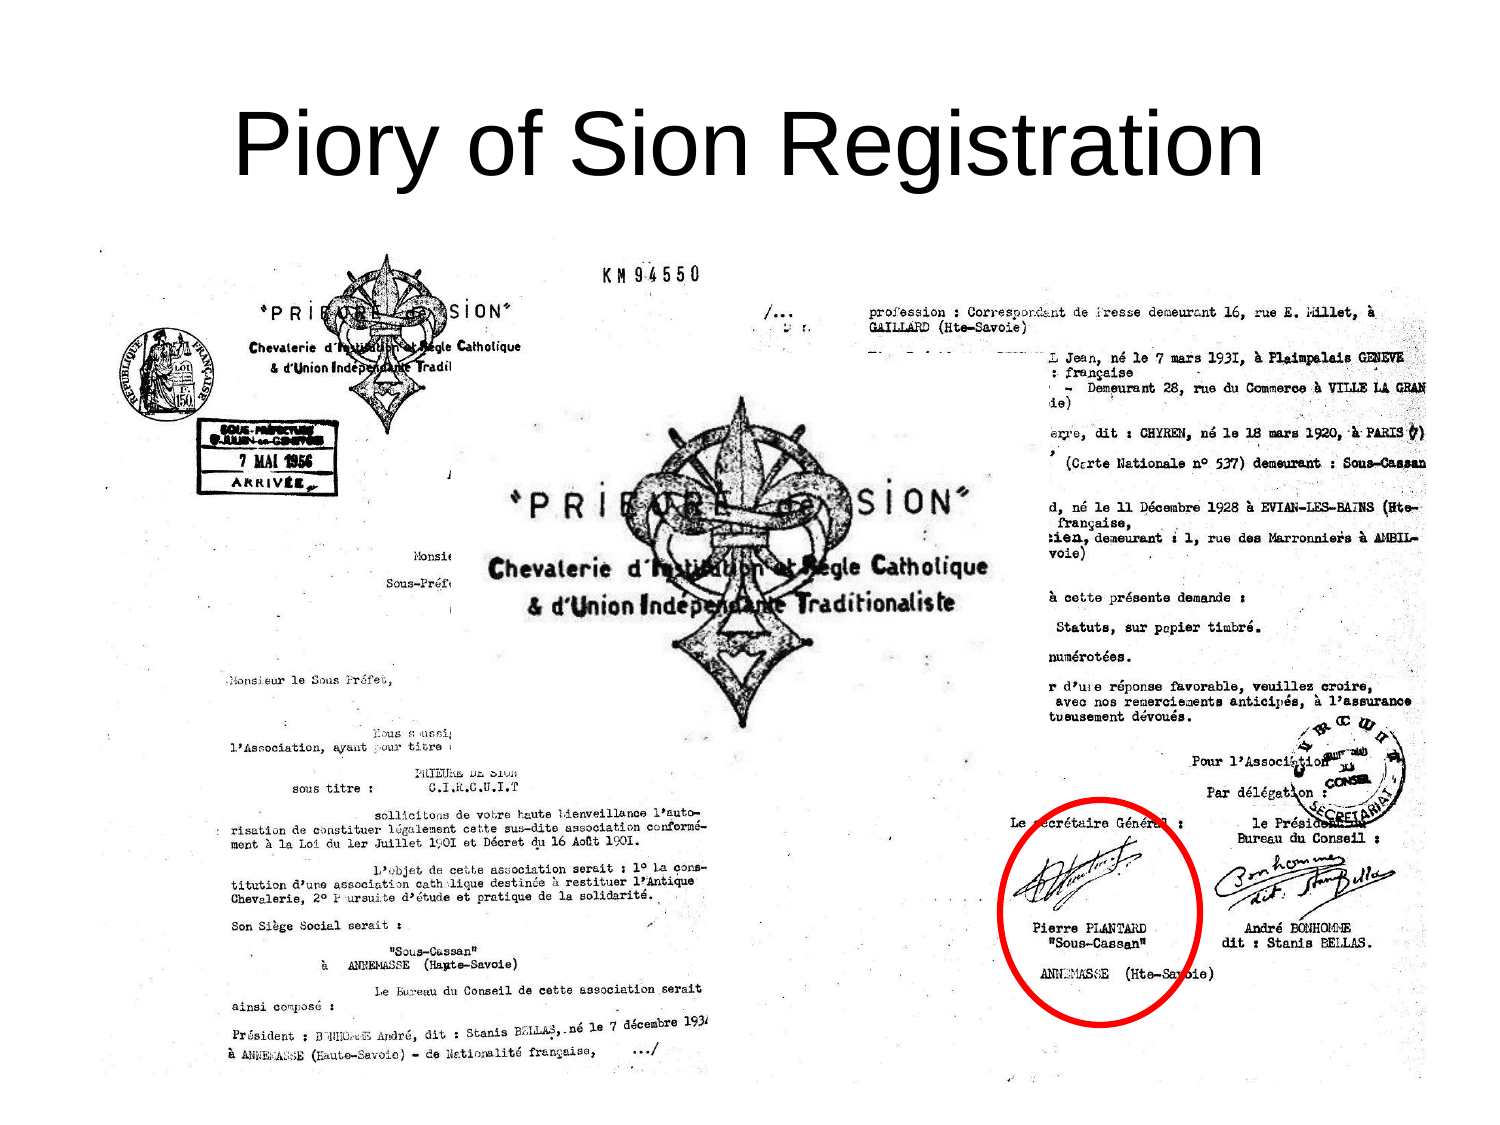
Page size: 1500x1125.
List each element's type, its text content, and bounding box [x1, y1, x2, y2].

title Piory of Sion Registration [75, 45, 1425, 233]
picture [99, 237, 1427, 1083]
